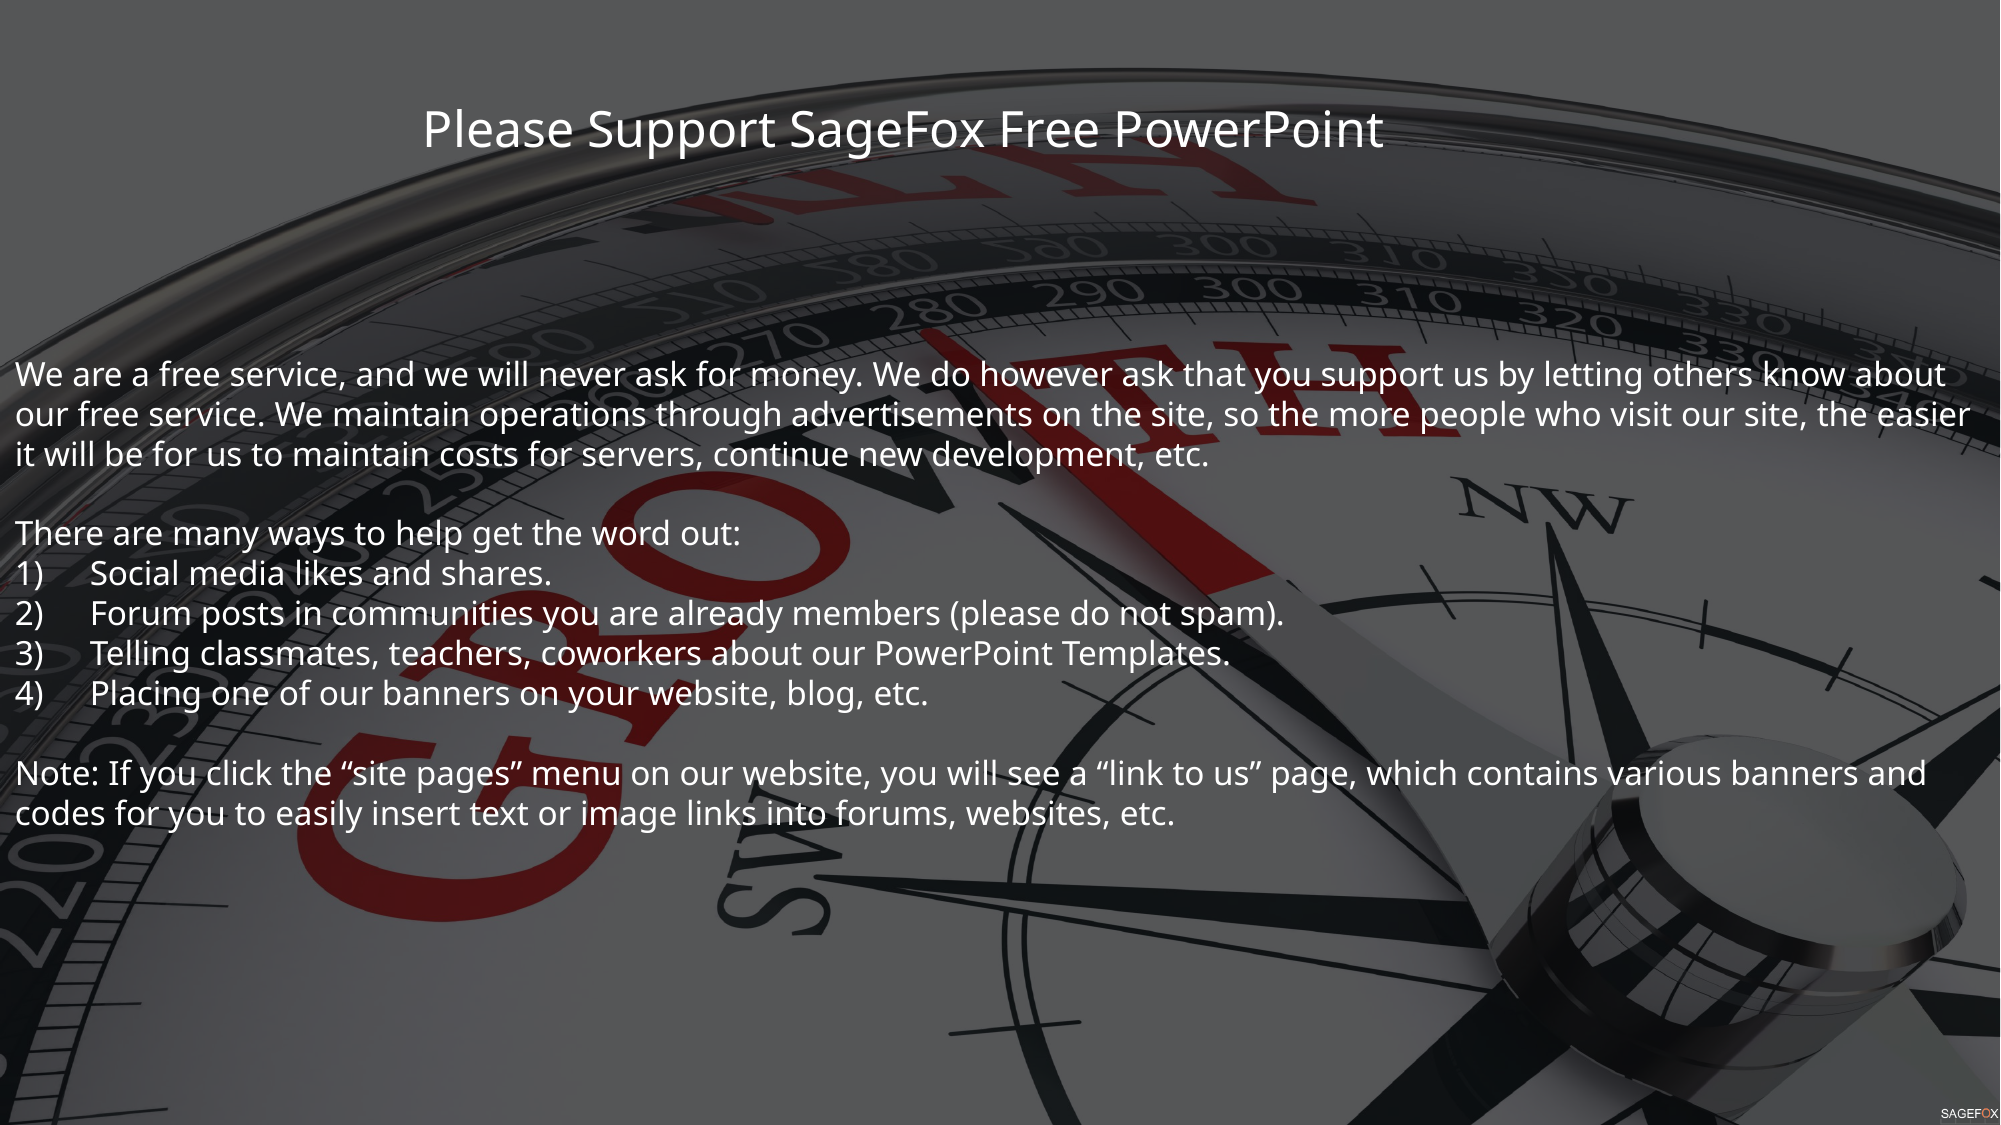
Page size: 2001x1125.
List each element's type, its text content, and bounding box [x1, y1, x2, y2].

title Please Support SageFox Free PowerPoint [363, 72, 1444, 190]
text_box We are a free service, and we will never ask for money. We do however ask that you support us by letting others know about our free service. We maintain operations through advertisements on the site, so the more people who visit our site, the easier it will be for us to maintain costs for servers, continue new development, etc. There are many ways to help get the word out: Social media likes and shares. Forum posts in communities you are already members (please do not spam). Telling classmates, teachers, coworkers about our PowerPoint Templates. Placing one of our banners on your website, blog, etc. Note: If you click the “site pages” menu on our website, you will see a “link to us” page, which contains various banners and codes for you to easily insert text or image links into forums, websites, etc. [0, 0, 2000, 1125]
